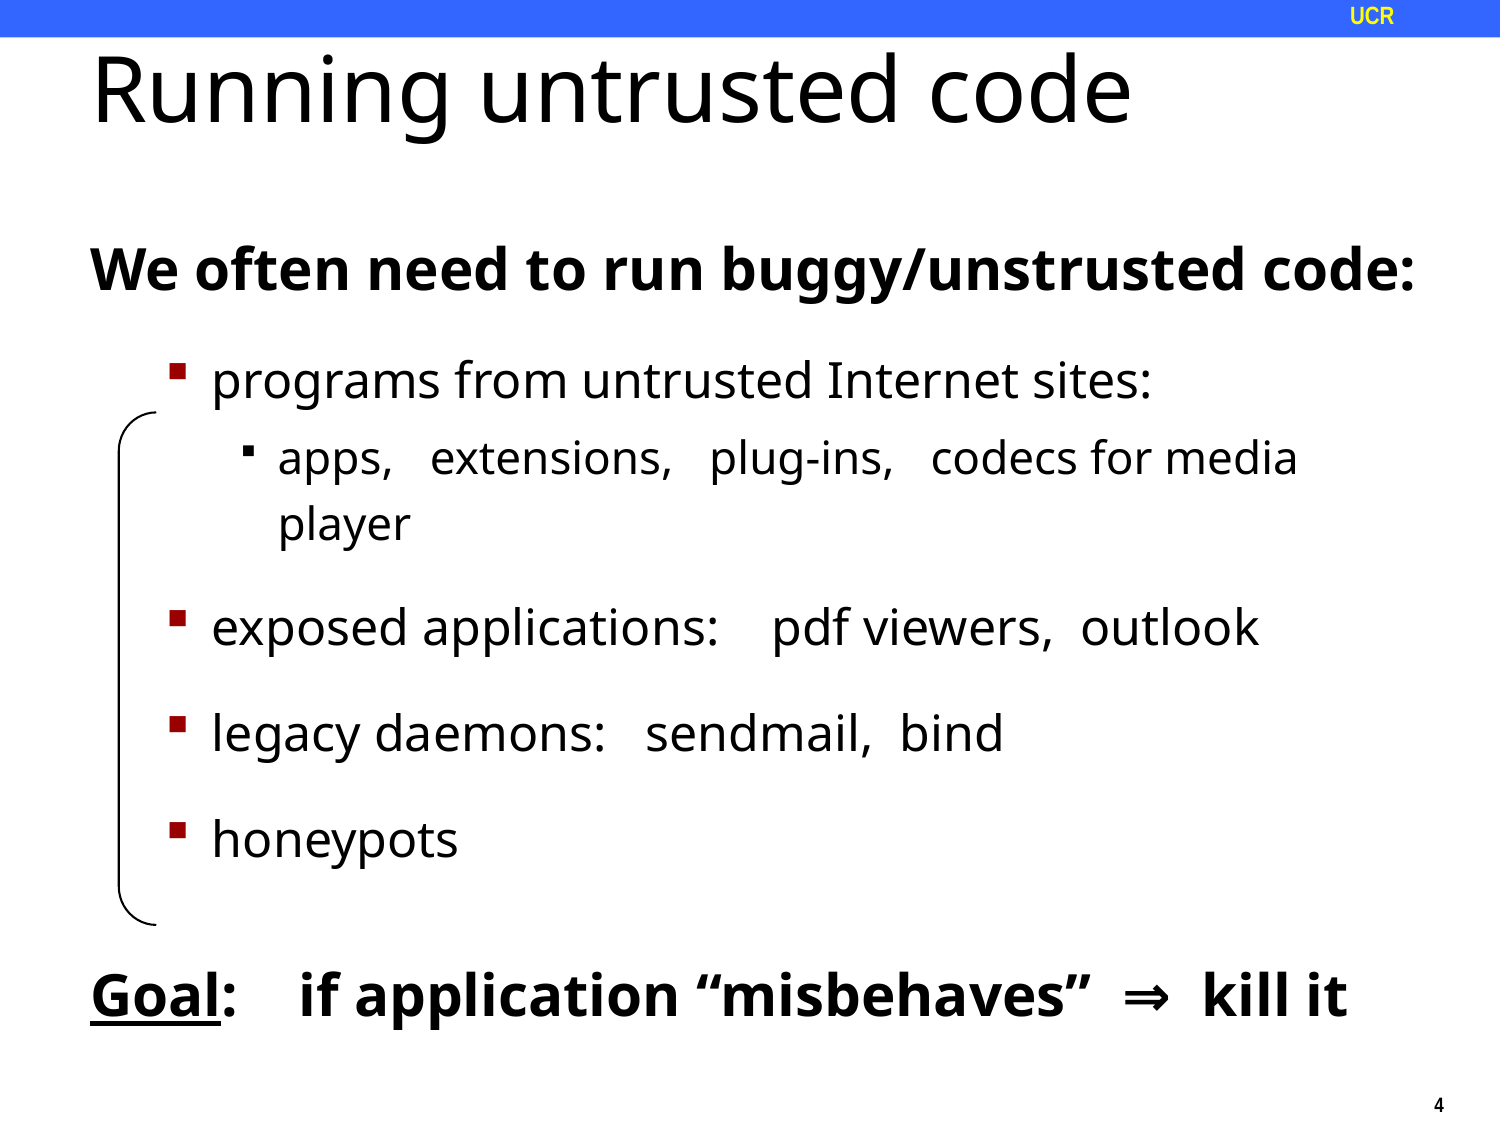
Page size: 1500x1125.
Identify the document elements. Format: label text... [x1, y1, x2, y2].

text_box [118, 412, 157, 925]
list We often need to run buggy/unstrusted code: programs from untrusted Internet sites: apps, extensions, plug-ins, codecs for media player exposed applications: pdf viewers, outlook legacy daemons: sendmail, bind honeypots Goal: if application “misbehaves” ⇒ kill it [74, 224, 1451, 1101]
title Running untrusted code [74, 0, 1426, 180]
